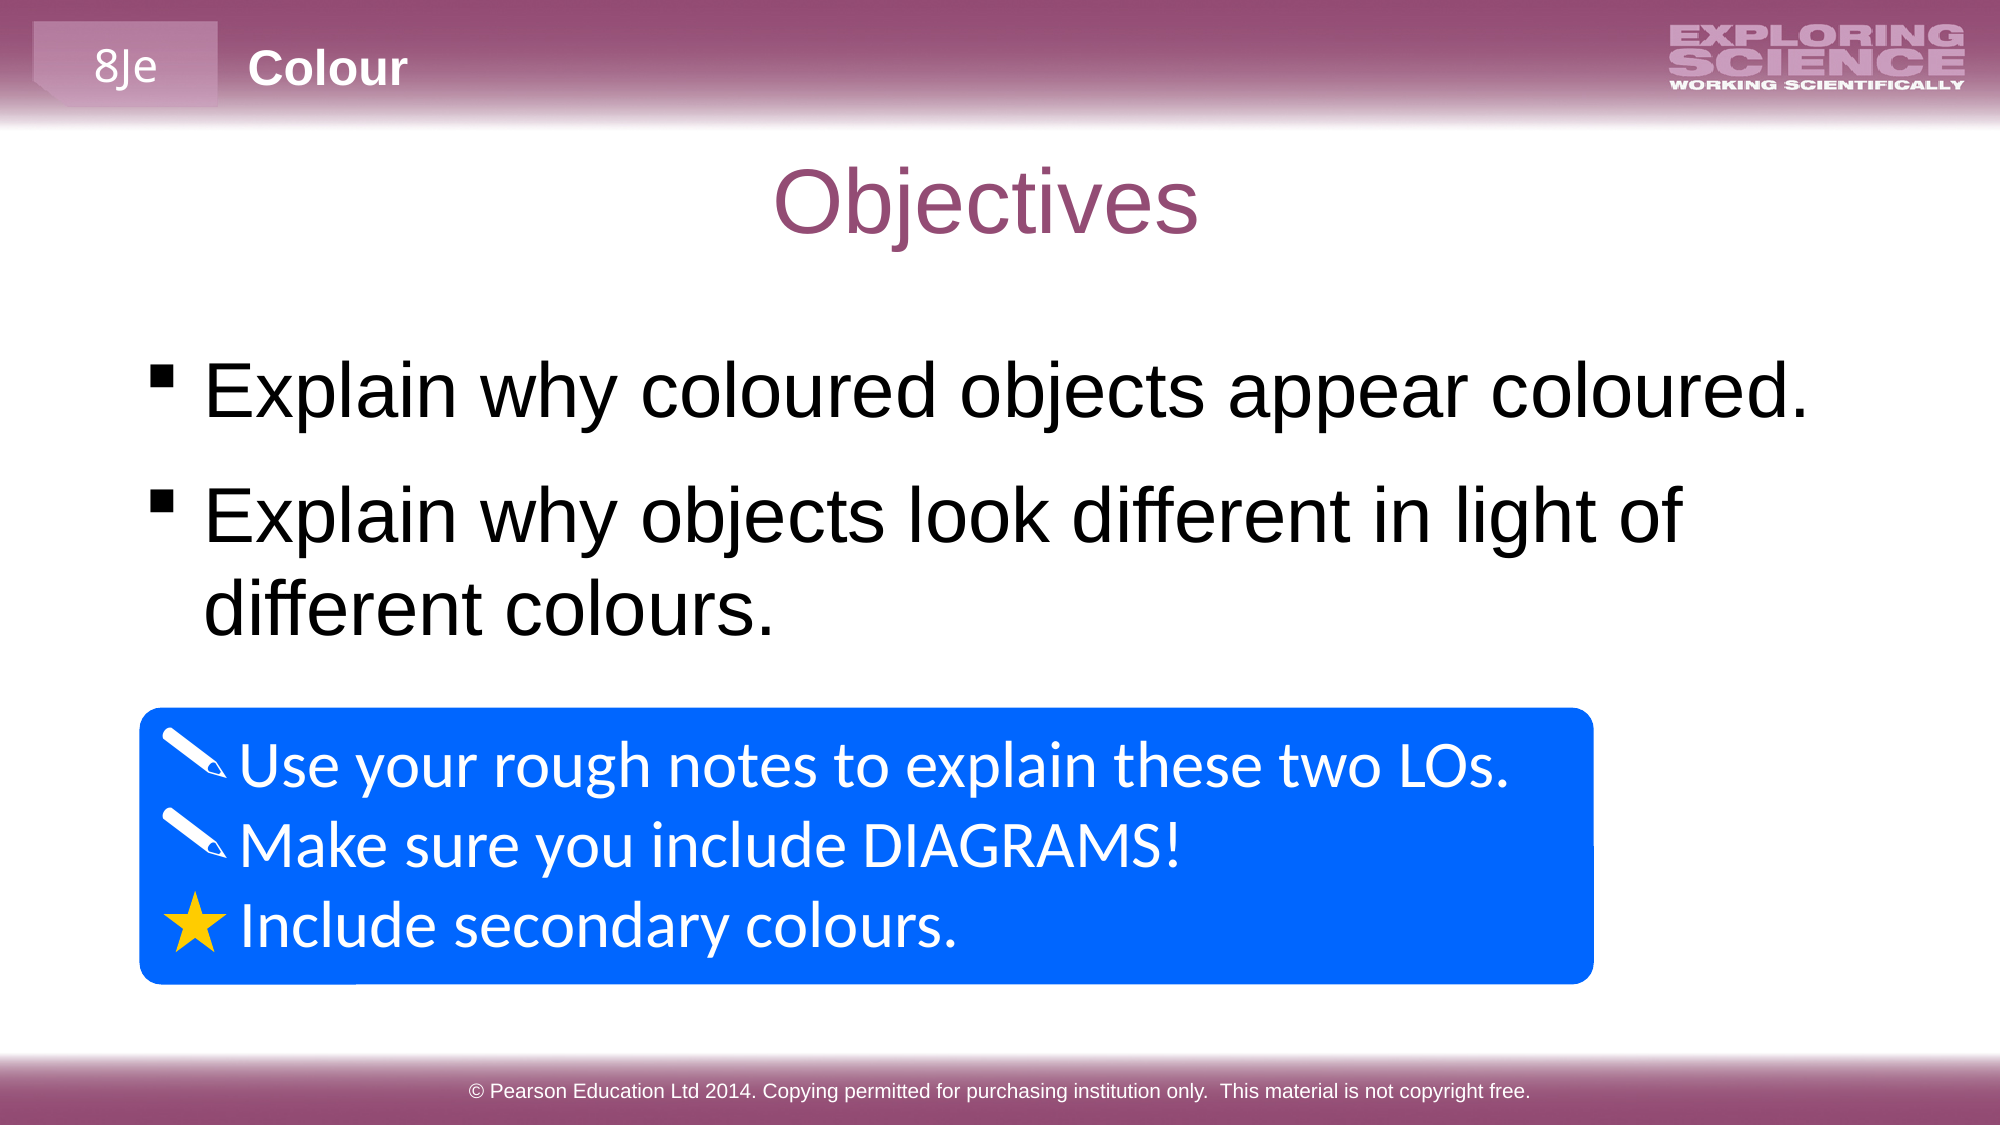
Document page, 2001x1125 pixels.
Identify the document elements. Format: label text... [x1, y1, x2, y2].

picture [0, 0, 2000, 132]
title Objectives [86, 137, 1887, 256]
picture [0, 1049, 2000, 1125]
list Explain why coloured objects appear coloured. Explain why objects look different in light of different colours. [100, 332, 1901, 935]
text_box Use your rough notes to explain these two LOs. Make sure you include DIAGRAMS! Include secondary colours. [139, 707, 1594, 985]
text_box © Pearson Education Ltd 2014. Copying permitted for purchasing institution only. This material is not copyright free. [326, 1070, 1674, 1118]
text_box [161, 888, 229, 954]
